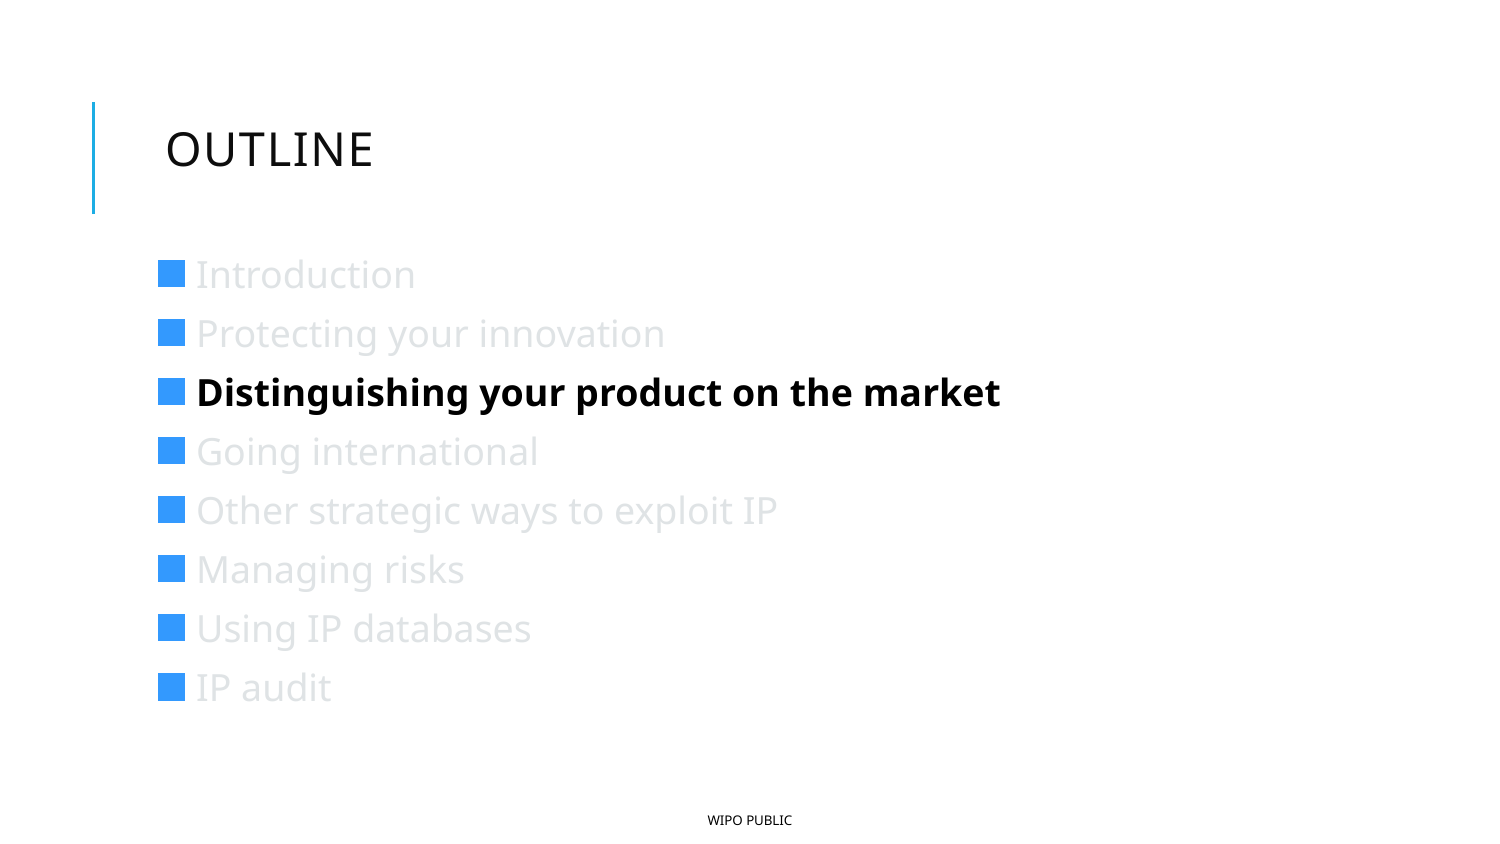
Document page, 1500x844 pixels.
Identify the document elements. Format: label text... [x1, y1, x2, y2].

picture [158, 555, 185, 582]
picture [158, 673, 185, 701]
picture [158, 260, 185, 287]
title Outline [150, 103, 1199, 202]
picture [158, 319, 185, 346]
picture [158, 496, 185, 523]
picture [158, 614, 185, 641]
picture [158, 378, 185, 405]
picture [158, 437, 185, 464]
text_box Introduction Protecting your innovation Distinguishing your product on the market Going international Other strategic ways to exploit IP Managing risks Using IP databases IP audit [150, 246, 1130, 722]
